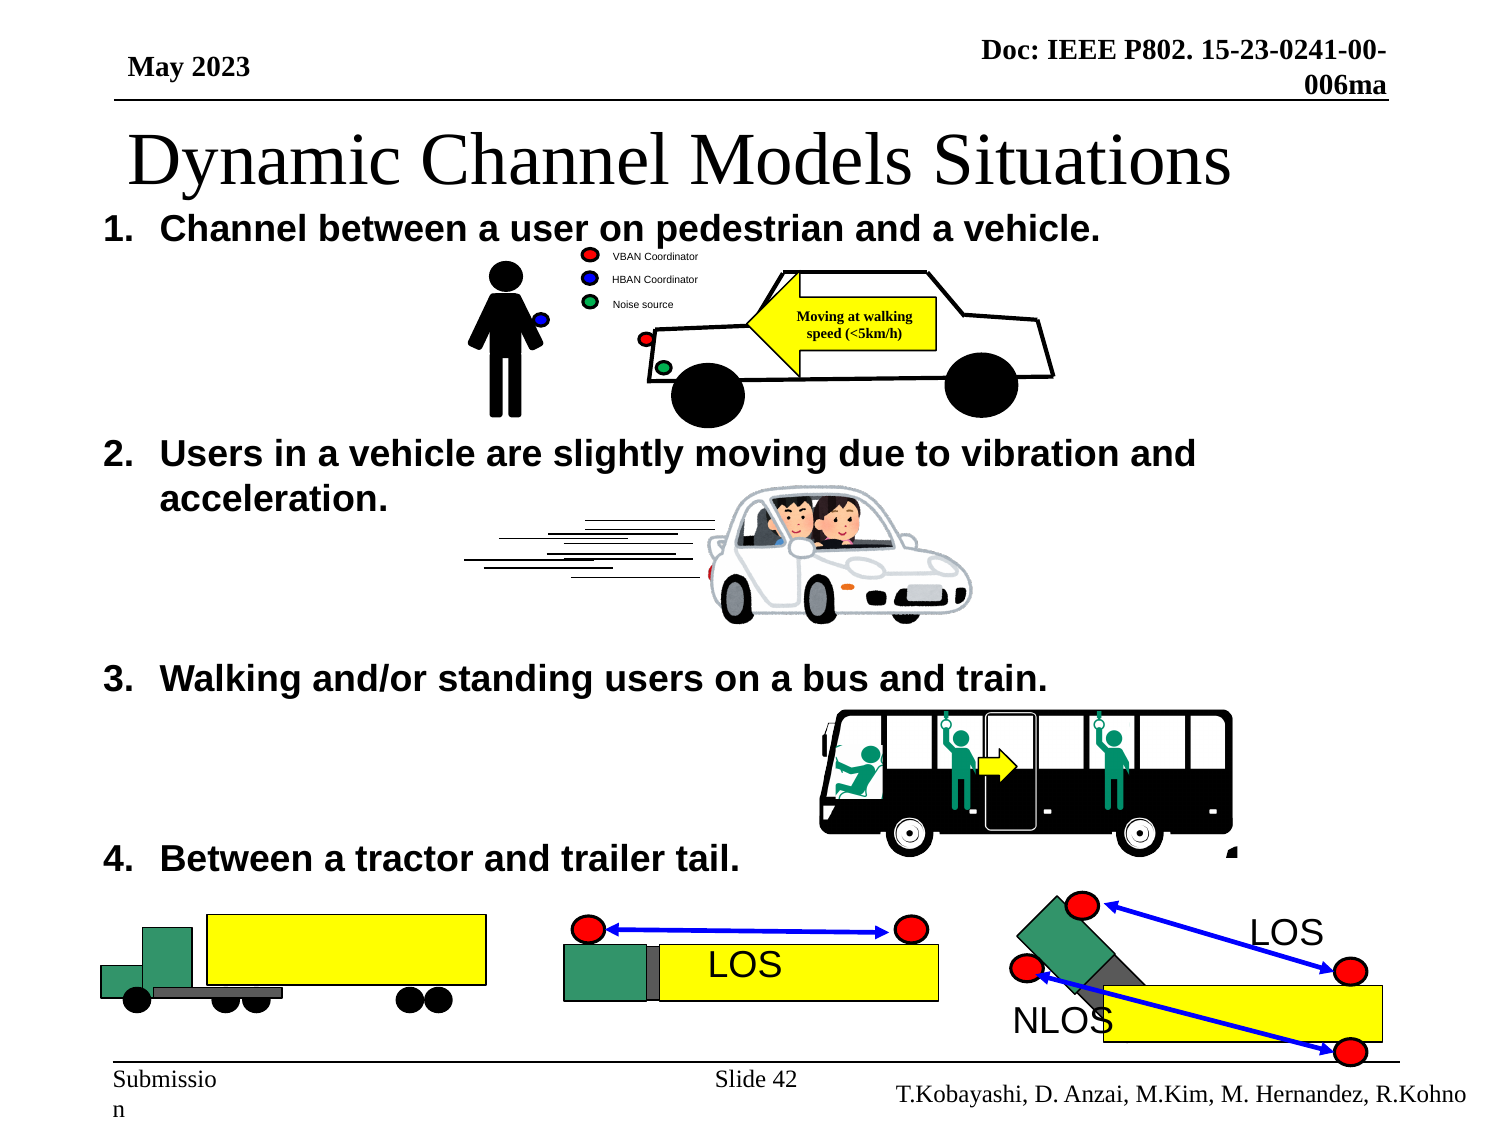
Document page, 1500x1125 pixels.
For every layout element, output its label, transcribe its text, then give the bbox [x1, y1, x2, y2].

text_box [100, 914, 487, 1013]
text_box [563, 944, 939, 1002]
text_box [1037, 903, 1101, 972]
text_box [813, 702, 1238, 858]
text_box Channel between a user on pedestrian and a vehicle. Users in a vehicle are slightly moving due to vibration and acceleration. Walking and/or standing users on a bus and train. Between a tractor and trailer tail. [88, 196, 1412, 1032]
text_box [893, 913, 930, 942]
footer T.Kobayashi, D. Anzai, M.Kim, M. Hernandez, R.Kohno [800, 1062, 1483, 1109]
text_box [1064, 890, 1100, 902]
title Dynamic Channel Models Situations [112, 112, 1388, 197]
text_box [1335, 903, 1383, 1043]
text_box NLOS [997, 989, 1029, 1049]
text_box [1334, 1051, 1370, 1068]
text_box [464, 455, 979, 663]
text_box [479, 242, 1054, 427]
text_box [1103, 903, 1335, 972]
slide_number Slide 42 [712, 1062, 801, 1093]
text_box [1035, 974, 1335, 1053]
text_box [1008, 952, 1032, 984]
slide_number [112, 62, 375, 98]
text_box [604, 929, 890, 933]
text_box [570, 913, 607, 942]
